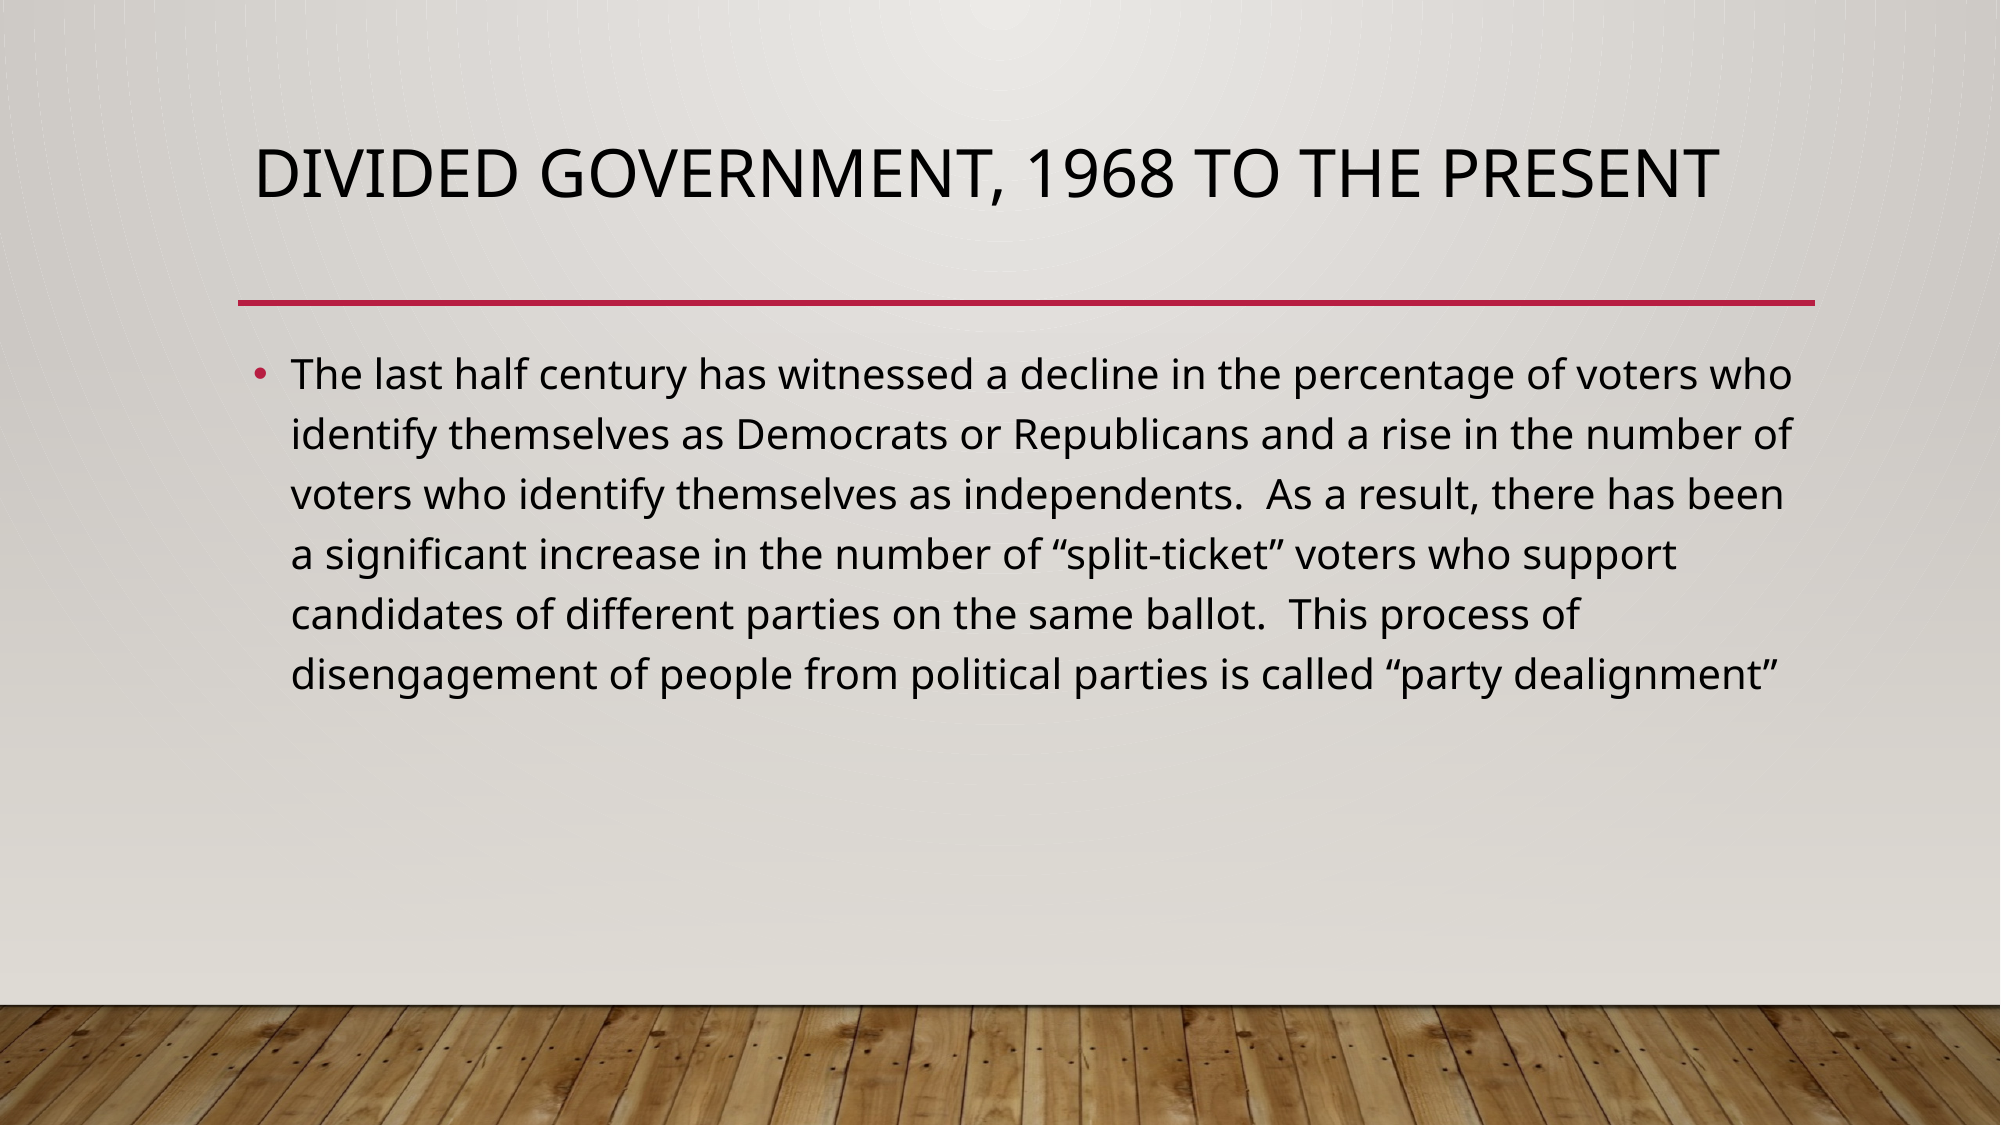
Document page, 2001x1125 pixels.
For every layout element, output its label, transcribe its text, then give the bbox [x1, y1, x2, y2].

title Divided government, 1968 to the present [238, 131, 1814, 305]
picture [0, 1005, 2000, 1125]
list The last half century has witnessed a decline in the percentage of voters who identify themselves as Democrats or Republicans and a rise in the number of voters who identify themselves as independents. As a result, there has been a significant increase in the number of “split-ticket” voters who support candidates of different parties on the same ballot. This process of disengagement of people from political parties is called “party dealignment” [238, 330, 1814, 897]
